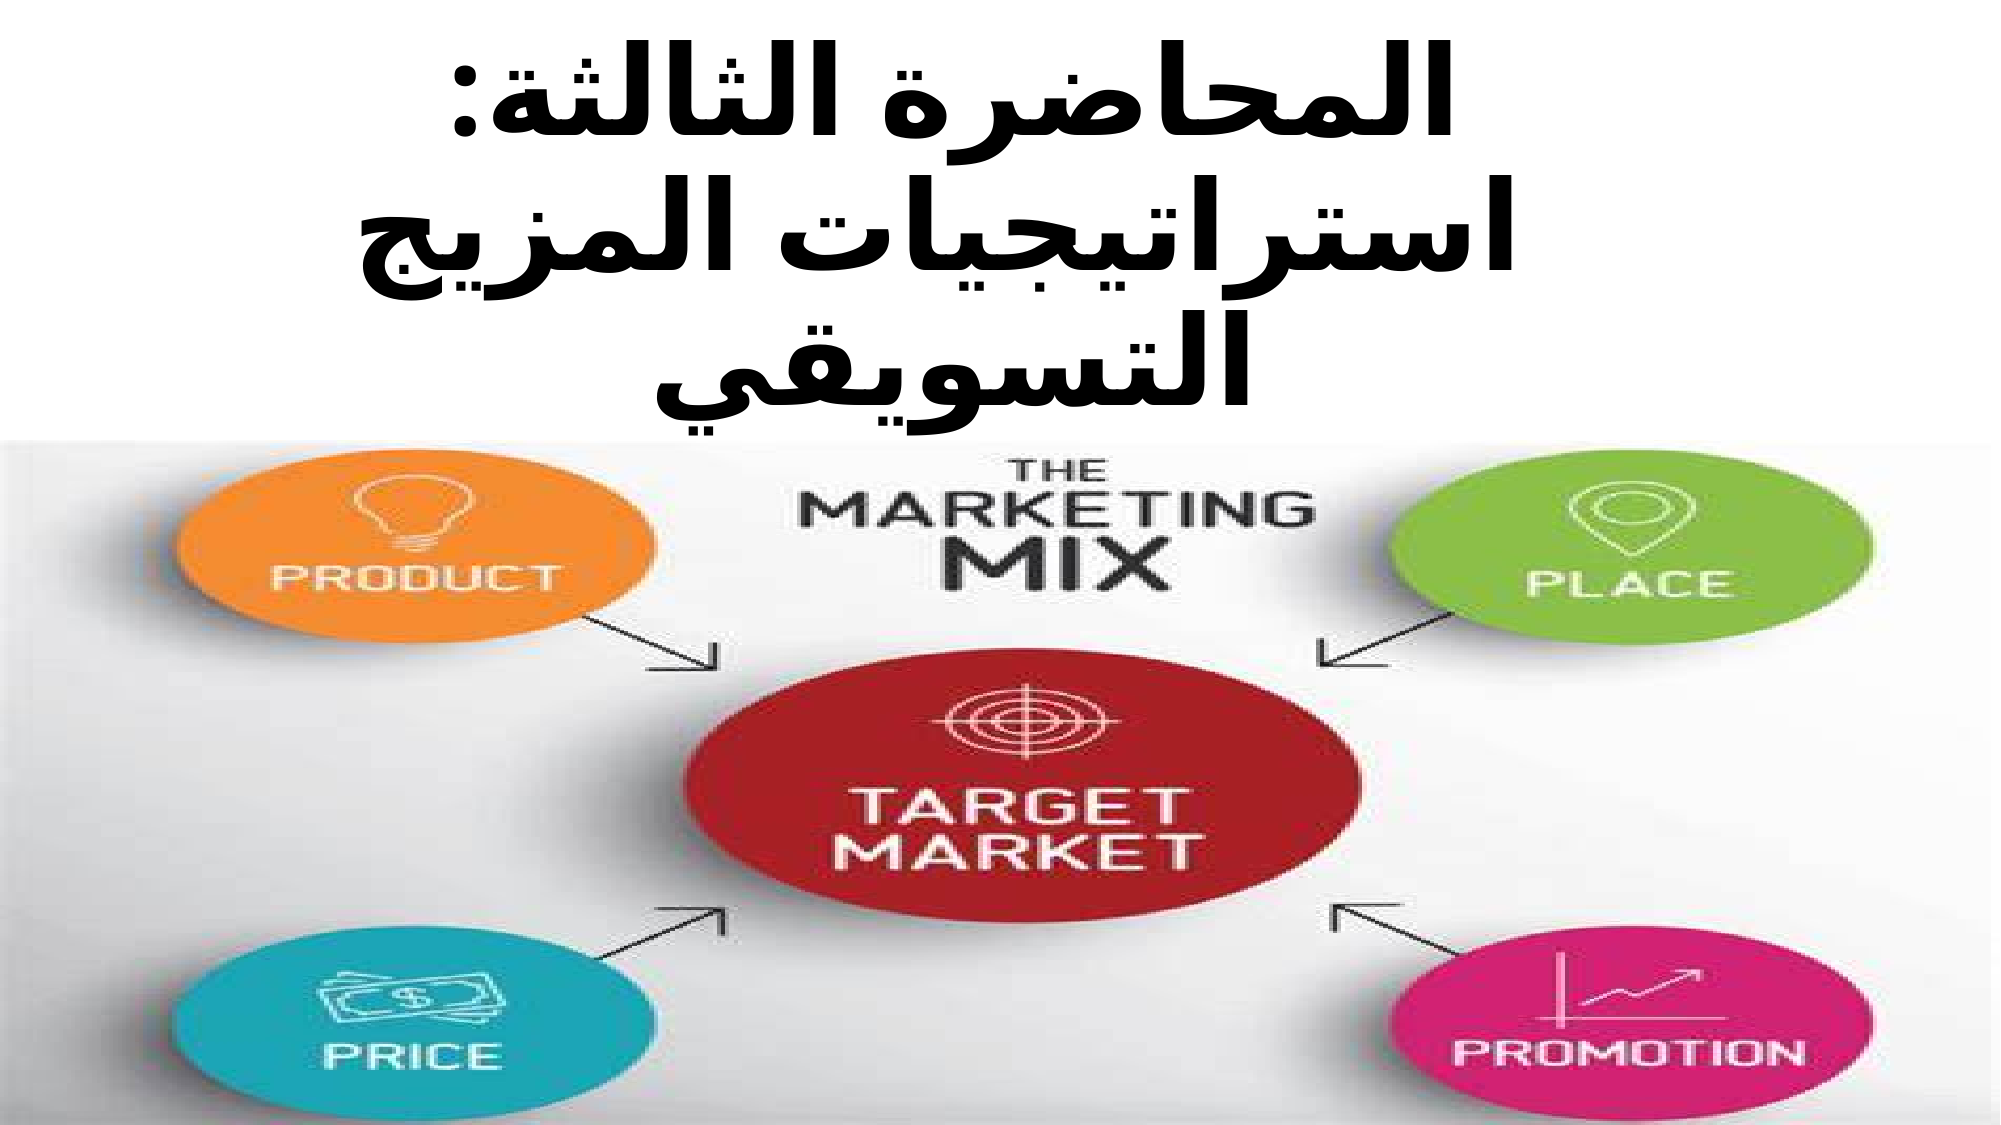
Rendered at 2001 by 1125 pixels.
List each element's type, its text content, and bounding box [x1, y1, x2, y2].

title المحاضرة الثالثة: استراتيجيات المزيج التسويقي [203, 0, 1704, 440]
picture [0, 440, 2000, 1125]
